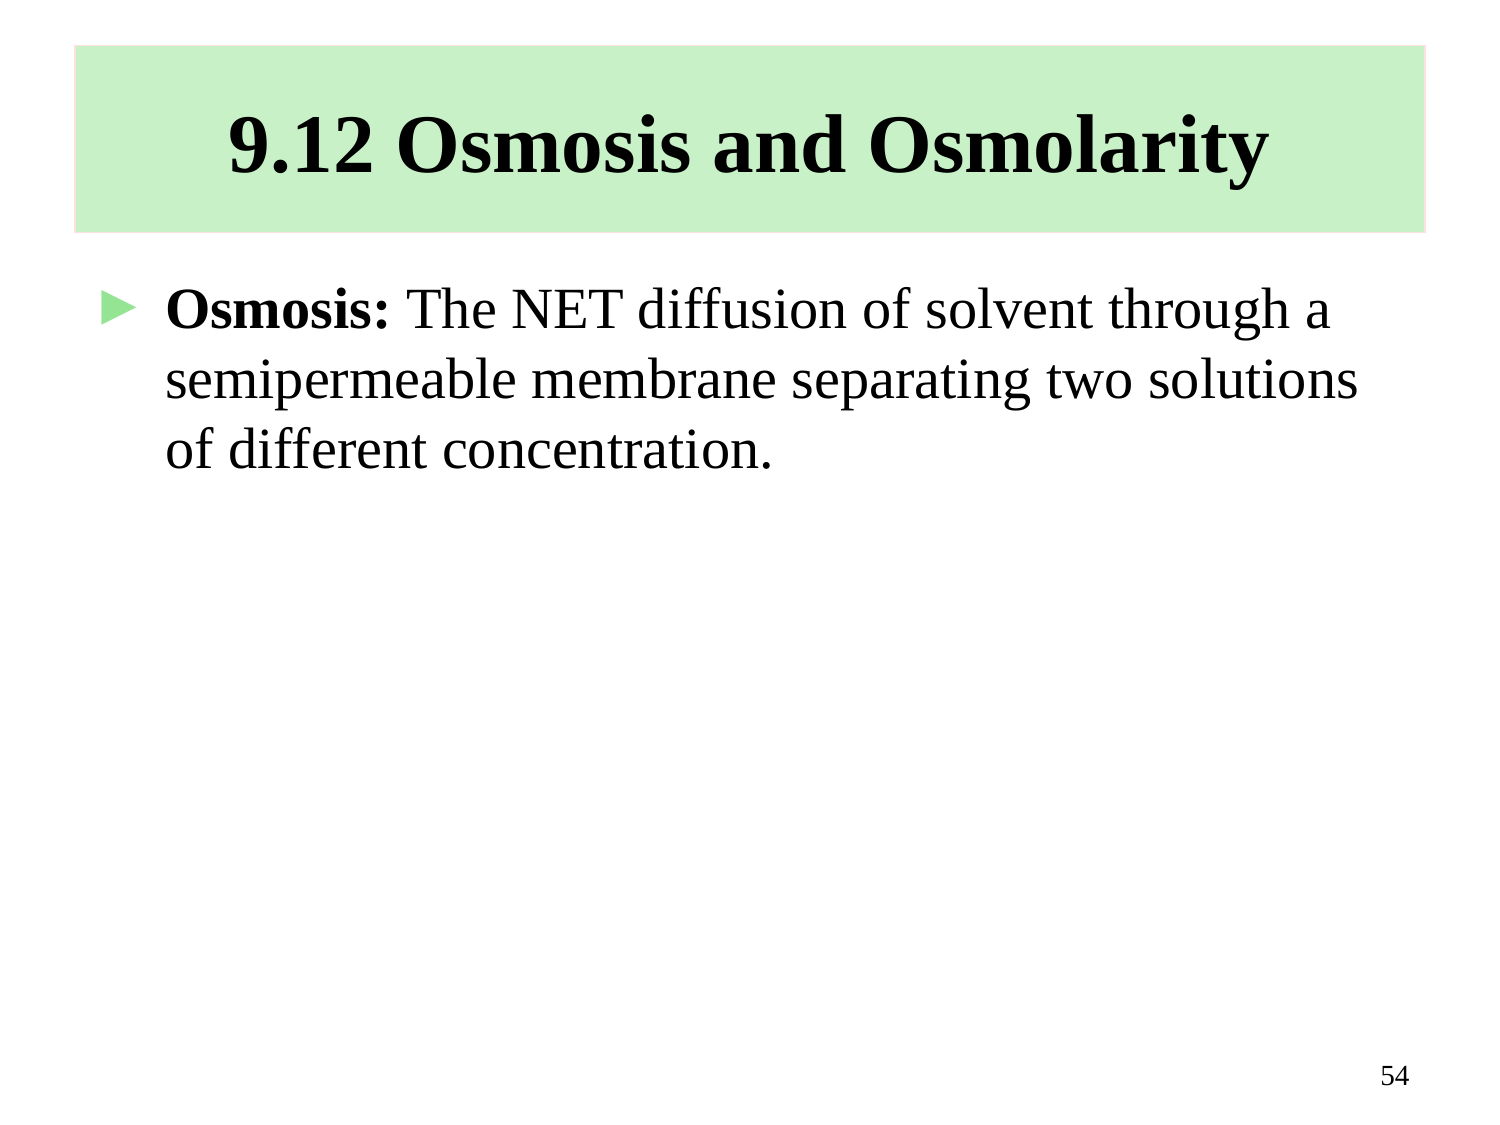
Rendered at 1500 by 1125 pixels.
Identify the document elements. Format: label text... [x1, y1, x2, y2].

title 9.12 Osmosis and Osmolarity [74, 45, 1426, 233]
slide_number 54 [1074, 1023, 1426, 1100]
list Osmosis: The NET diffusion of solvent through a semipermeable membrane separating two solutions of different concentration. [75, 262, 1425, 1006]
